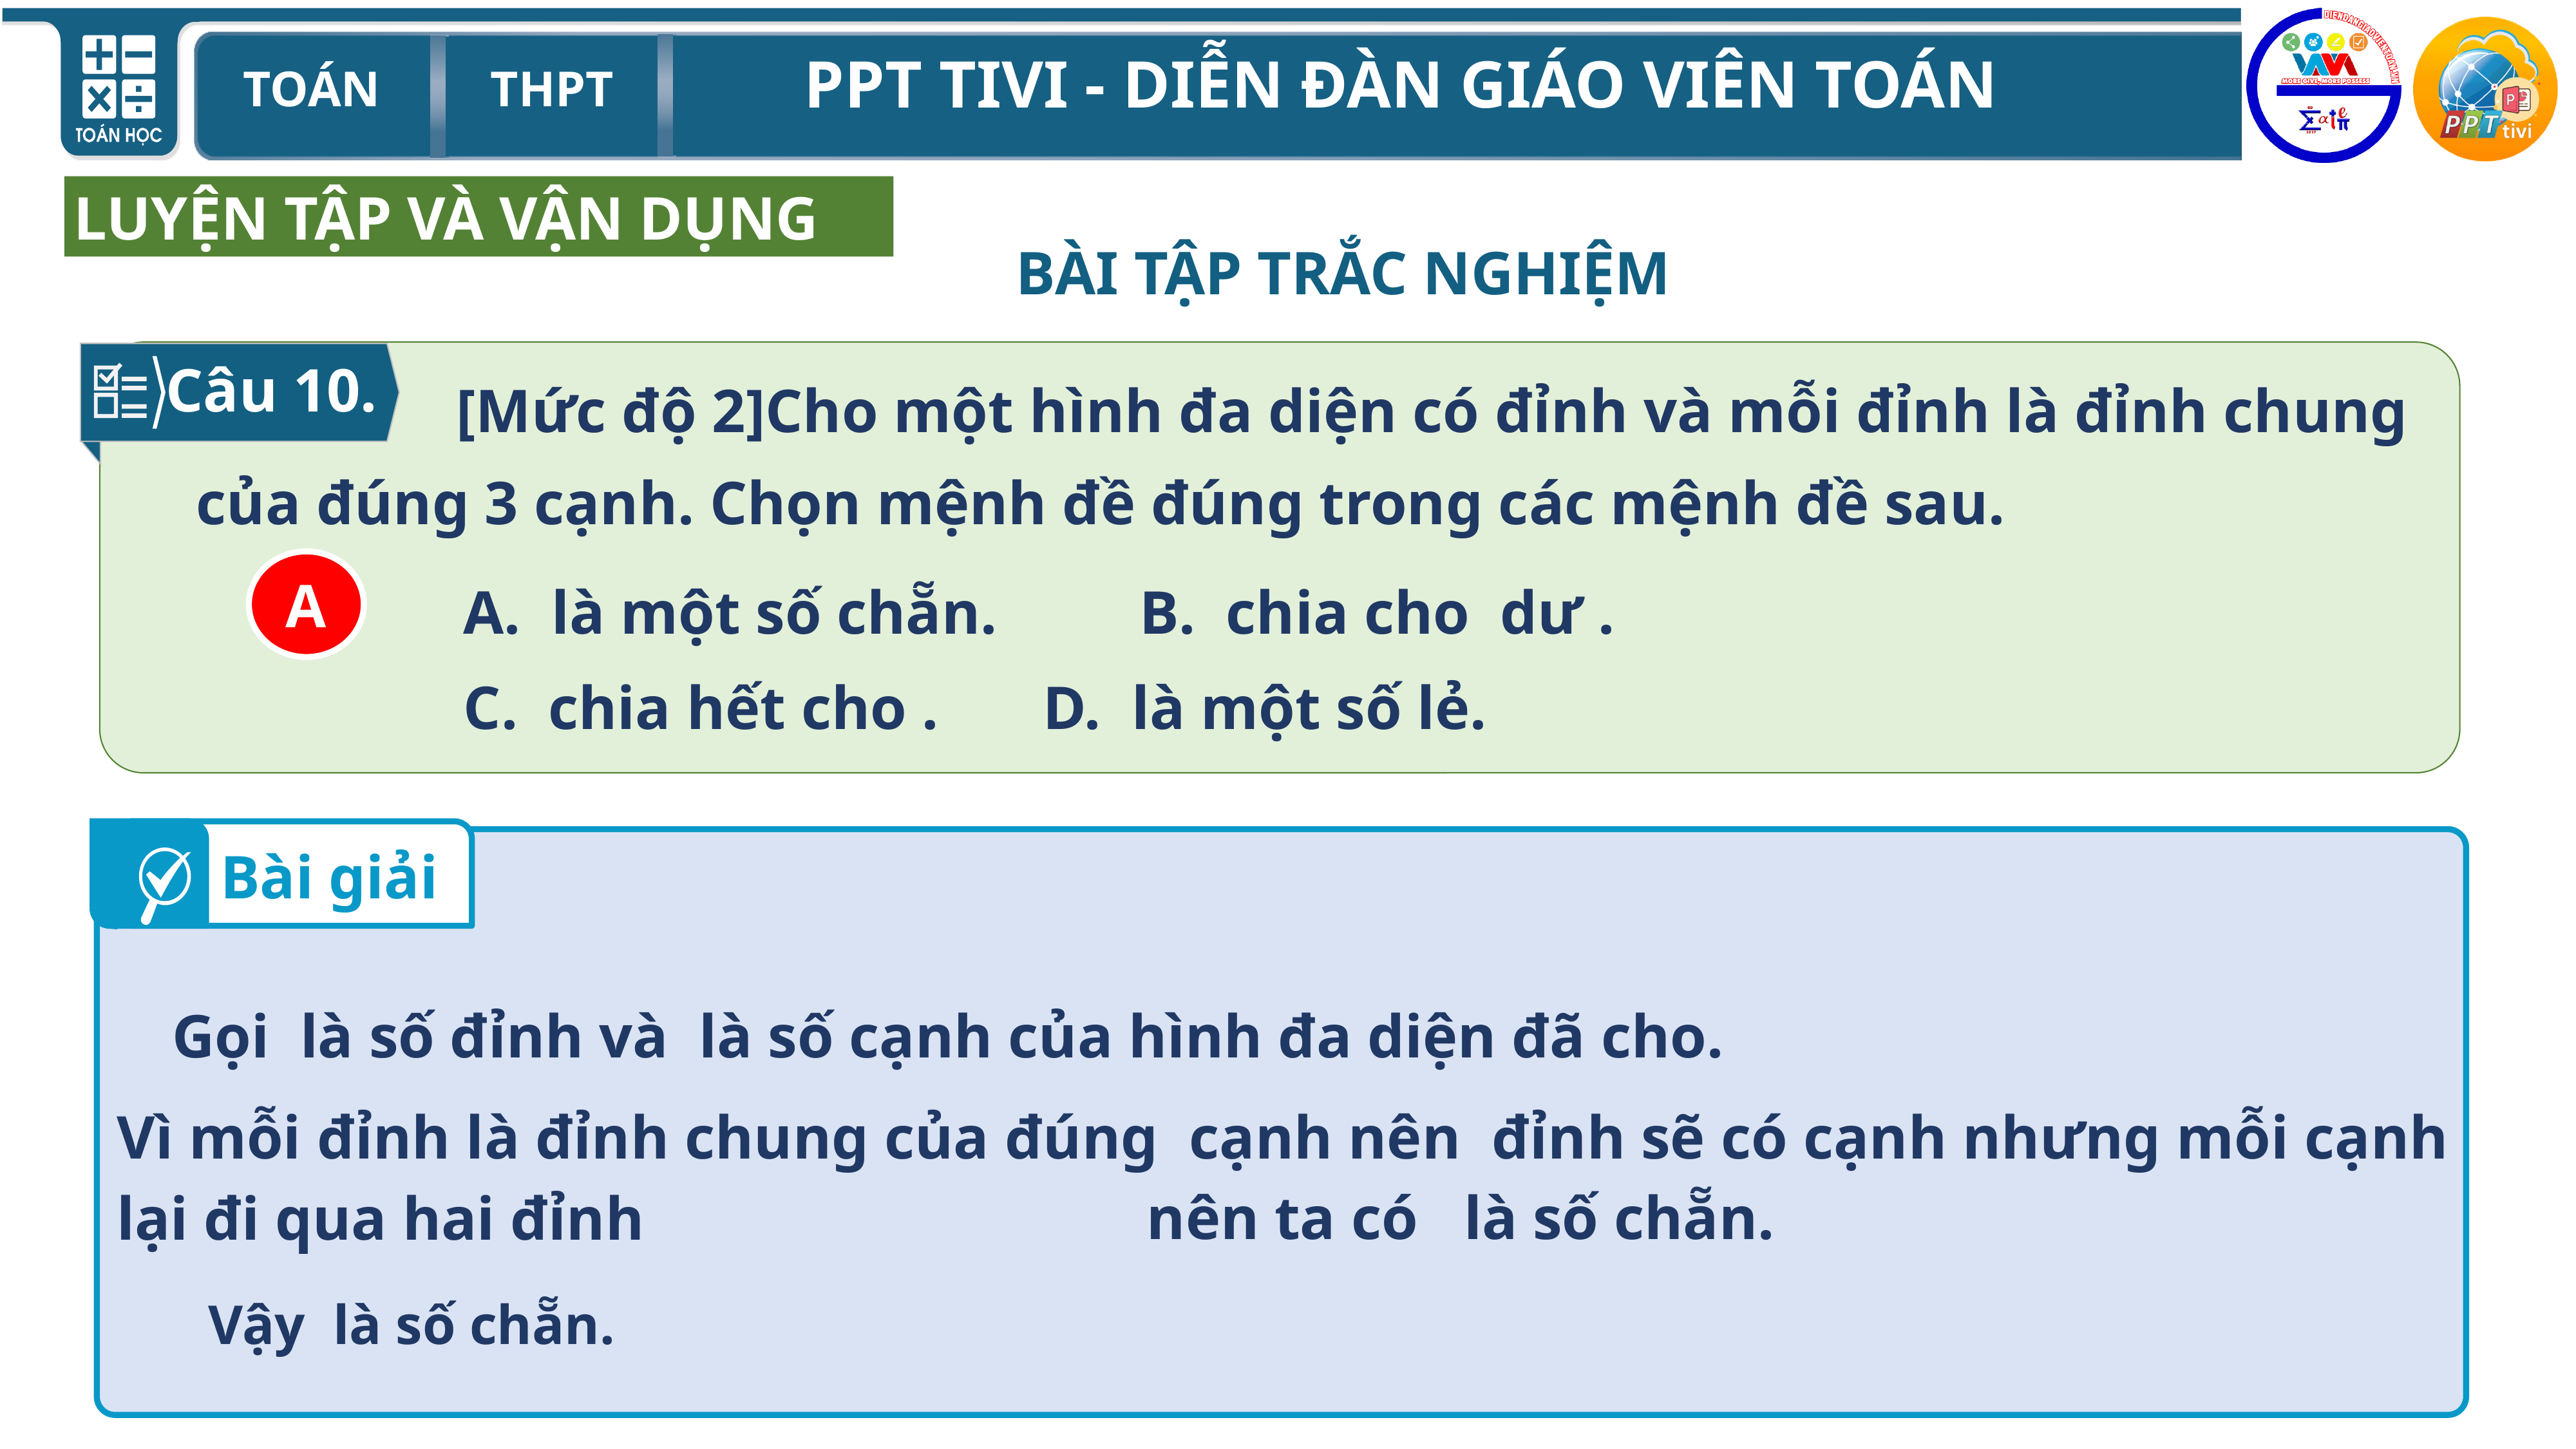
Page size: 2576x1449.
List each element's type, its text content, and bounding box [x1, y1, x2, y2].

text_box [99, 341, 2461, 774]
text_box [96, 828, 2467, 1416]
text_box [80, 343, 455, 464]
picture [2412, 16, 2558, 162]
text_box [138, 848, 191, 925]
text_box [64, 169, 1940, 313]
text_box [195, 821, 472, 926]
picture [2, 22, 2242, 160]
text_box [91, 820, 207, 927]
picture [2246, 8, 2401, 163]
text_box A [248, 551, 365, 658]
text_box Bài giải [211, 835, 472, 916]
